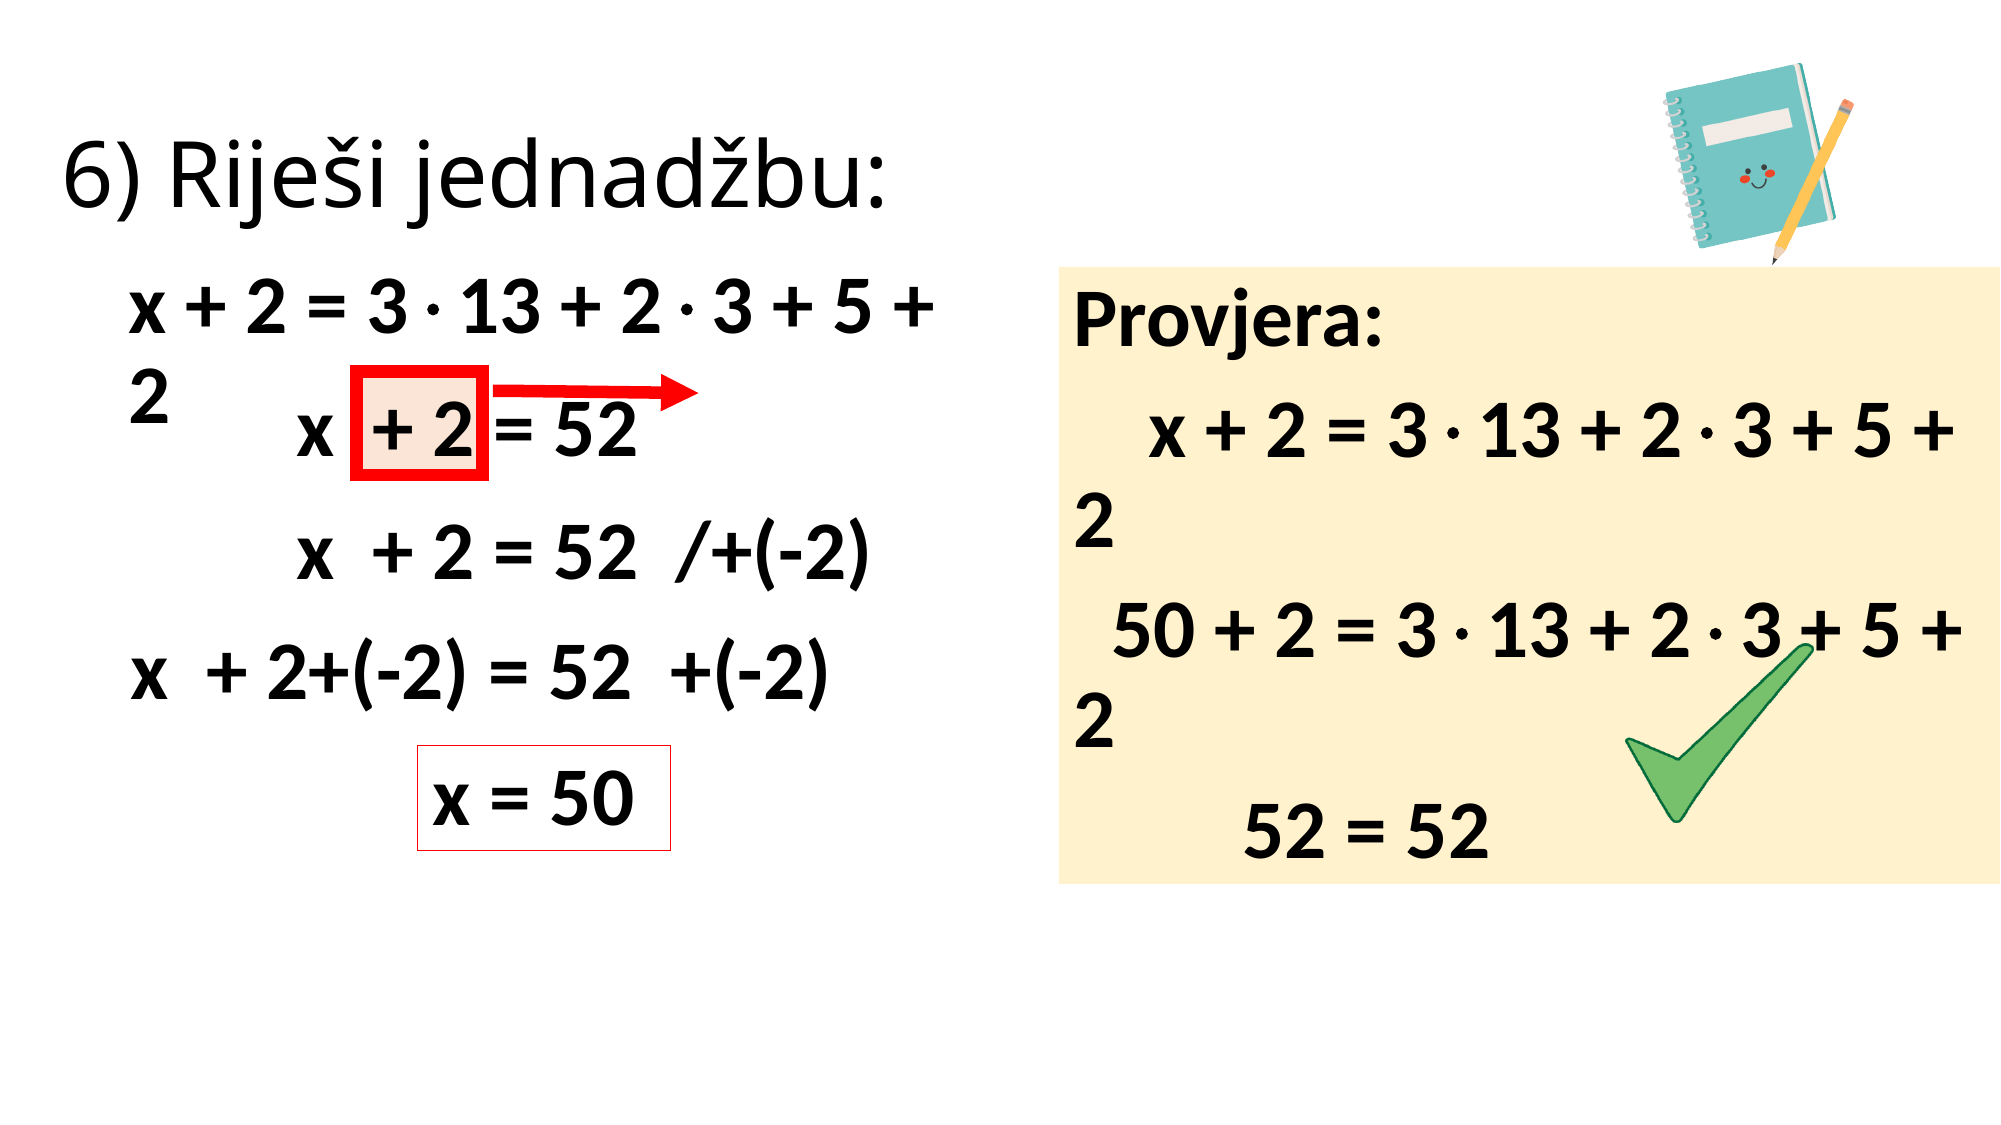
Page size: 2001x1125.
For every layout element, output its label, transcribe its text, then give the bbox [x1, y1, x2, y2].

text_box x = 50 [417, 745, 671, 851]
text_box Provjera: x + 2 = 313 + 23 + 5 + 2 50 + 2 = 313 + 23 + 5 + 2 52 = 52 [1058, 266, 2000, 884]
title 6) Riješi jednadžbu: [46, 69, 1655, 287]
picture [1625, 643, 1814, 823]
text_box x + 2+(-2) = 52 +(-2) [115, 620, 1007, 725]
text_box x + 2 = 52 [281, 377, 864, 483]
picture [1655, 59, 1863, 267]
text_box x + 2 = 52 /+(-2) [281, 499, 1060, 605]
list x + 2 = 313 + 23 + 5 + 2 [113, 254, 992, 907]
